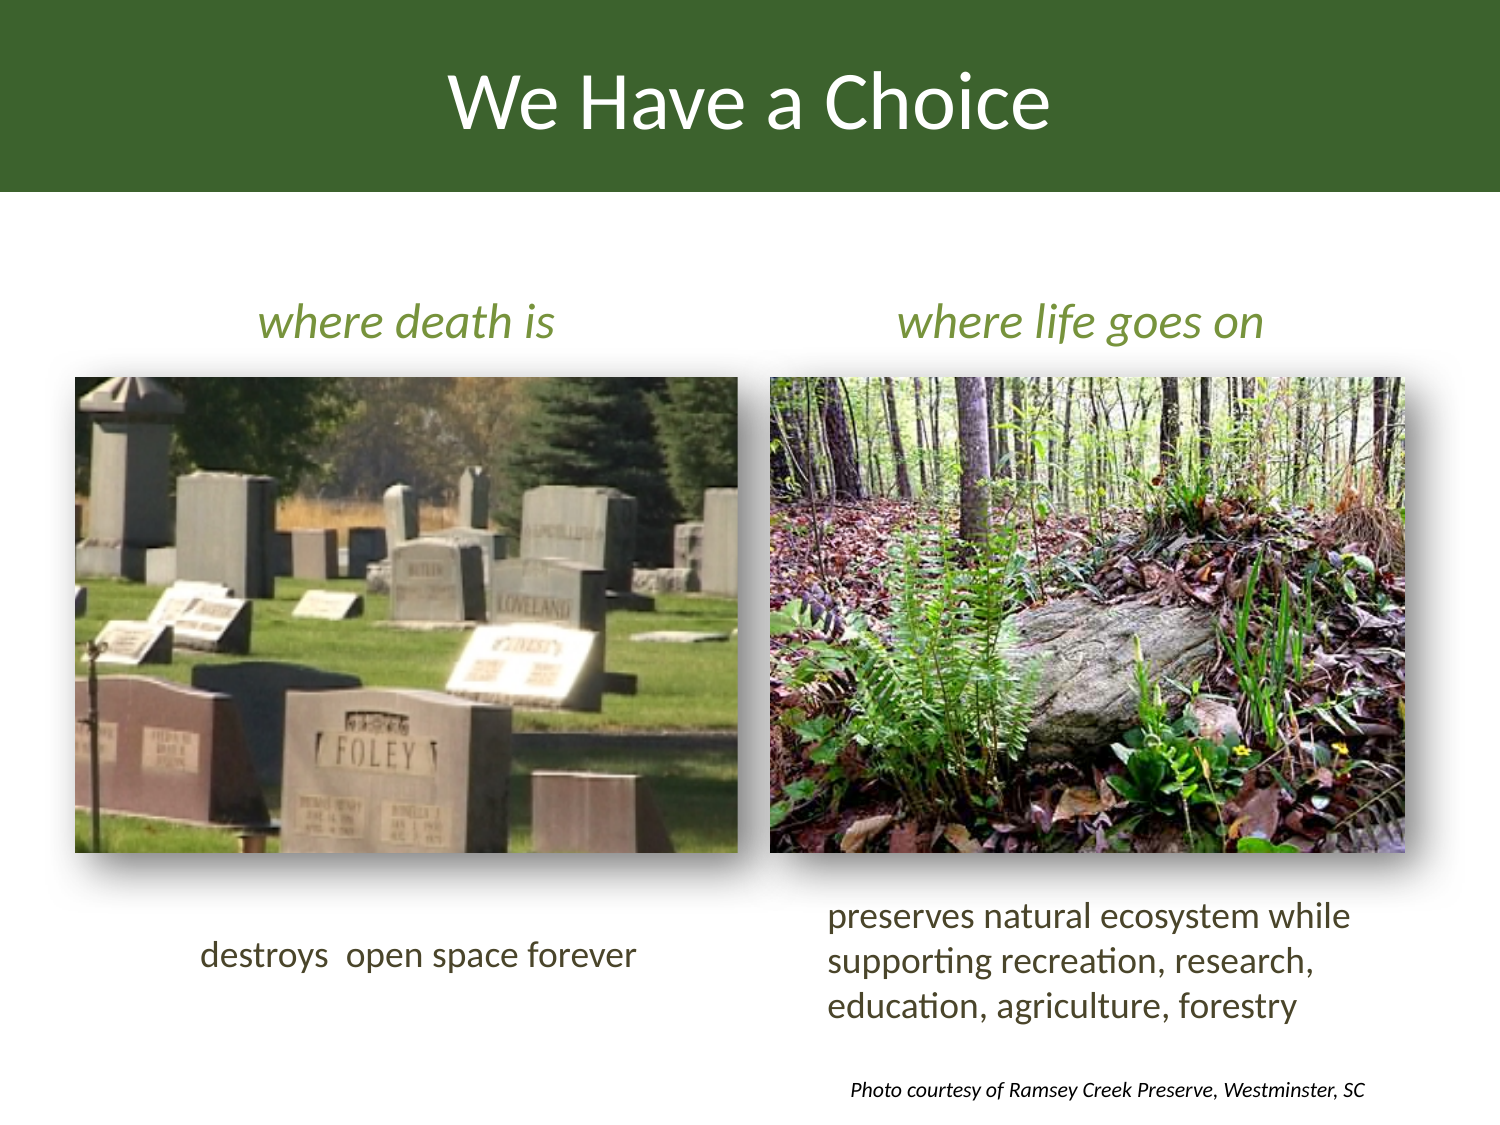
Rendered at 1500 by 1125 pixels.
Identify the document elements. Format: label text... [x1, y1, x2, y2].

picture [770, 377, 1405, 853]
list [74, 377, 738, 853]
list where life goes on [749, 289, 1413, 359]
text_box Photo courtesy of Ramsey Creek Preserve, Westminster, SC [835, 1068, 1388, 1125]
title We Have a Choice [0, 0, 1500, 192]
list where death is [75, 289, 738, 359]
text_box preserves natural ecosystem while supporting recreation, research, education, agriculture, forestry [812, 899, 1388, 1034]
text_box destroys open space forever [131, 922, 706, 983]
